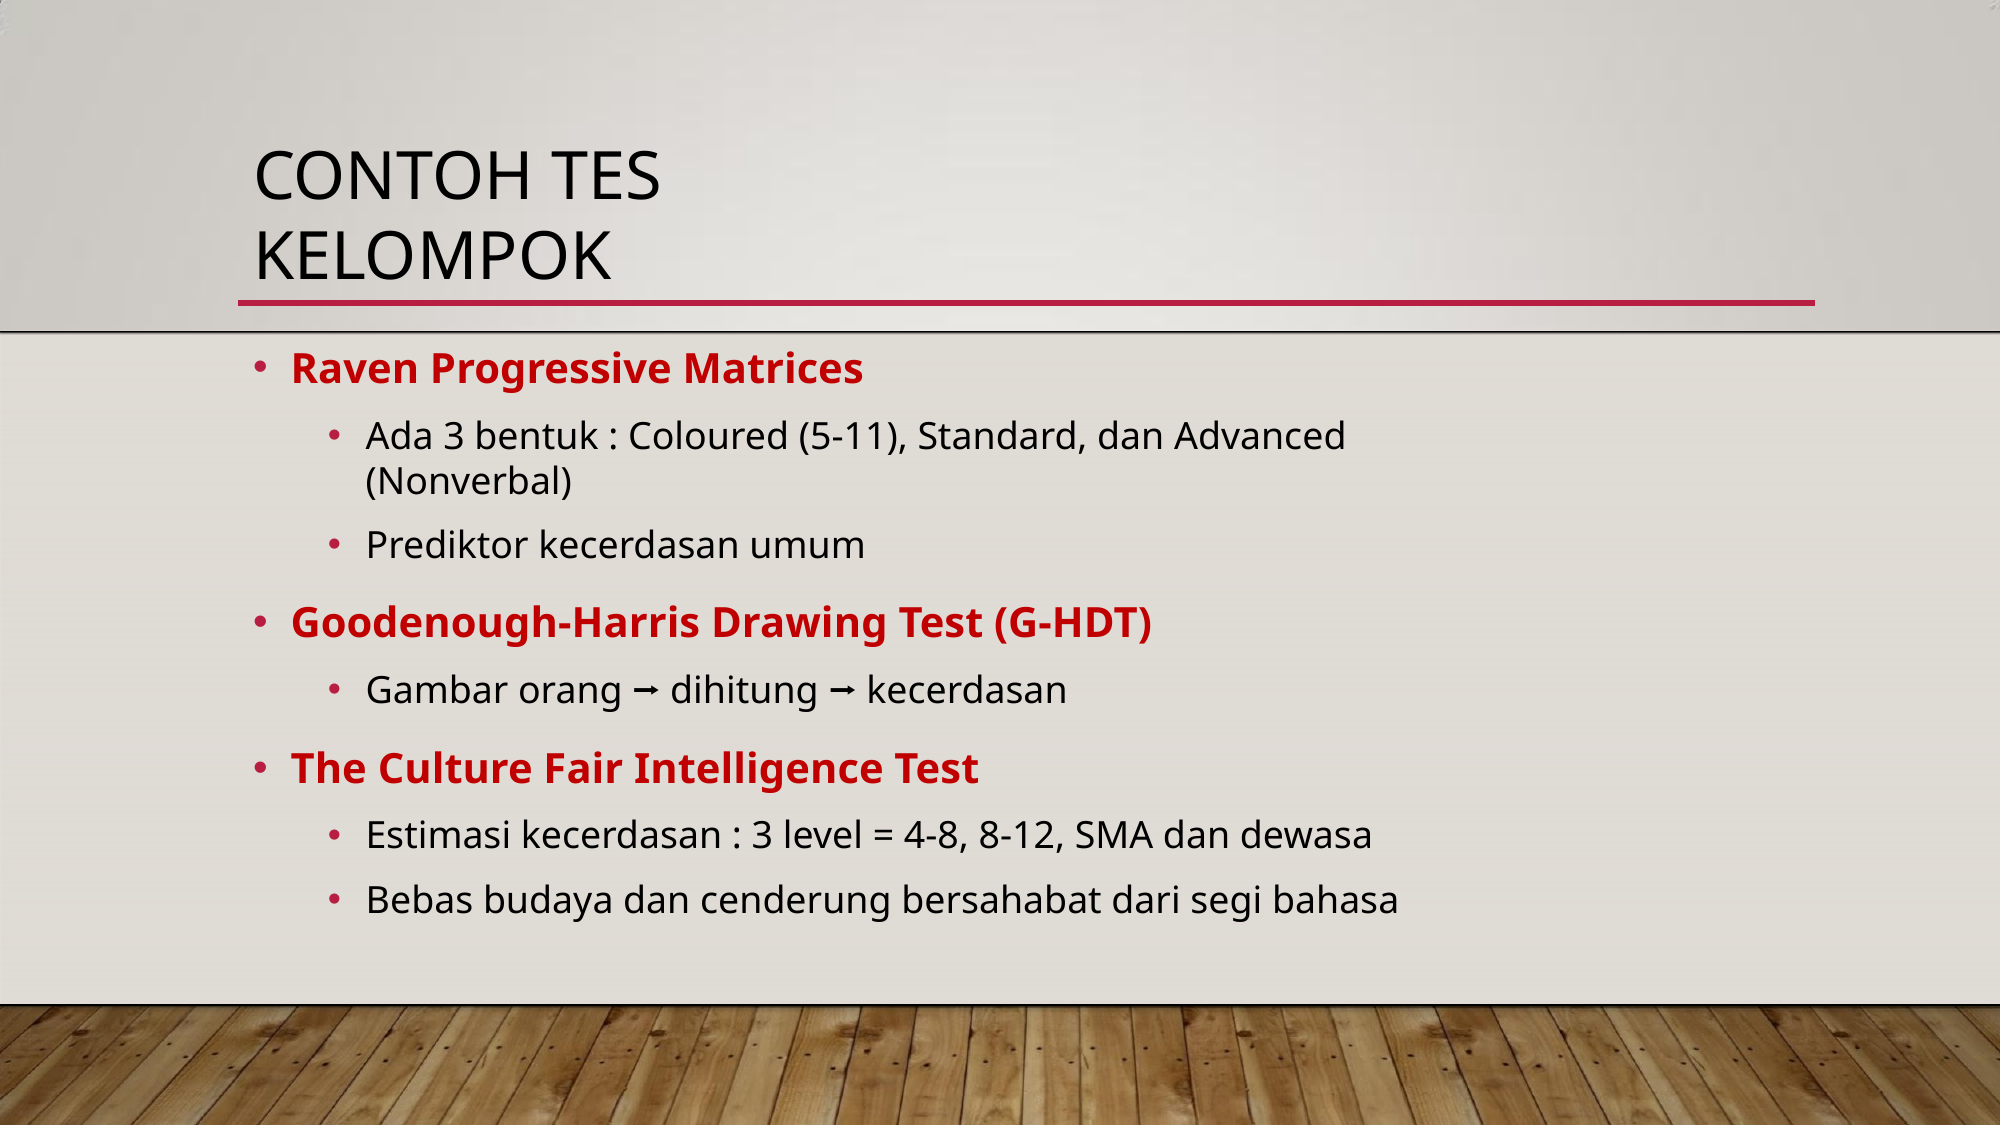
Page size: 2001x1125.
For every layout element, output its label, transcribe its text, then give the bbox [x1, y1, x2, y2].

text_box [0, 1006, 2000, 1125]
text_box Raven Progressive Matrices Ada 3 bentuk : Coloured (5-11), Standard, dan Advanced (Nonverbal) Prediktor kecerdasan umum Goodenough-Harris Drawing Test (G-HDT) Gambar orang ⭢ dihitung ⭢ kecerdasan The Culture Fair Intelligence Test Estimasi kecerdasan : 3 level = 4-8, 8-12, SMA dan dewasa Bebas budaya dan cenderung bersahabat dari segi bahasa [250, 316, 1413, 879]
text_box [0, 0, 2000, 1004]
title CONTOH TES KELOMPOK [251, 169, 1032, 254]
